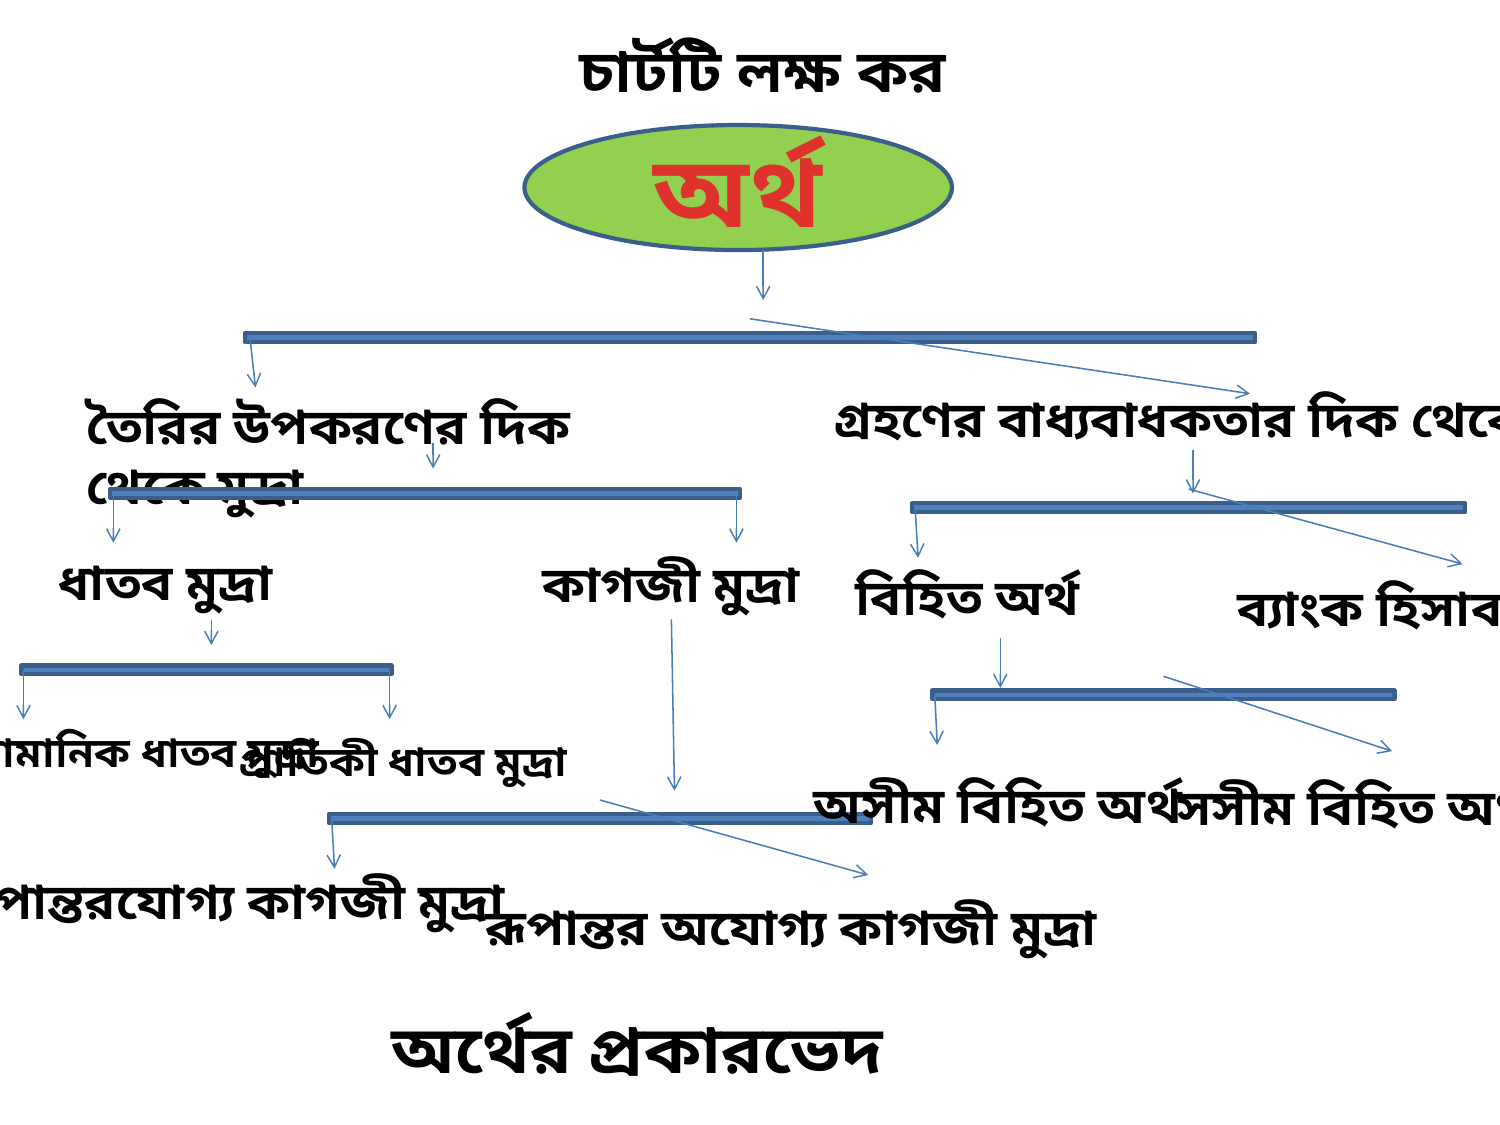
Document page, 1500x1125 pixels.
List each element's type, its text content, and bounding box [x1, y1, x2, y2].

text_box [230, 620, 970, 876]
text_box গ্রহণের বাধ্যবাধকতার দিক থেকে [820, 380, 1500, 448]
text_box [0, 443, 854, 543]
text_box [812, 449, 1500, 565]
text_box রূপান্তরযোগ্য কাগজী মুদ্রা [0, 861, 520, 937]
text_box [62, 249, 1438, 394]
text_box ব্যাংক হিসাব [1223, 574, 1500, 644]
text_box সসীম বিহিত অর্থ [1161, 768, 1500, 843]
text_box ধাতব মুদ্রা [43, 552, 288, 618]
text_box রূপান্তর অযোগ্য কাগজী মুদ্রা [470, 888, 1112, 963]
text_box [0, 619, 229, 720]
text_box তৈরির উপকরণের দিক থেকে মুদ্রা [71, 402, 622, 441]
text_box প্রামানিক ধাতব মুদ্রা [0, 729, 224, 784]
title চার্টটি লক্ষ কর [125, 24, 1400, 113]
text_box অর্থ [522, 122, 955, 248]
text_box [848, 637, 1479, 752]
text_box অসীম বিহিত অর্থ [973, 765, 1197, 841]
text_box বিহিত অর্থ [840, 574, 1095, 633]
text_box কাগজী মুদ্রা [528, 552, 815, 618]
text_box অর্থের প্রকারভেদ [377, 999, 899, 1095]
